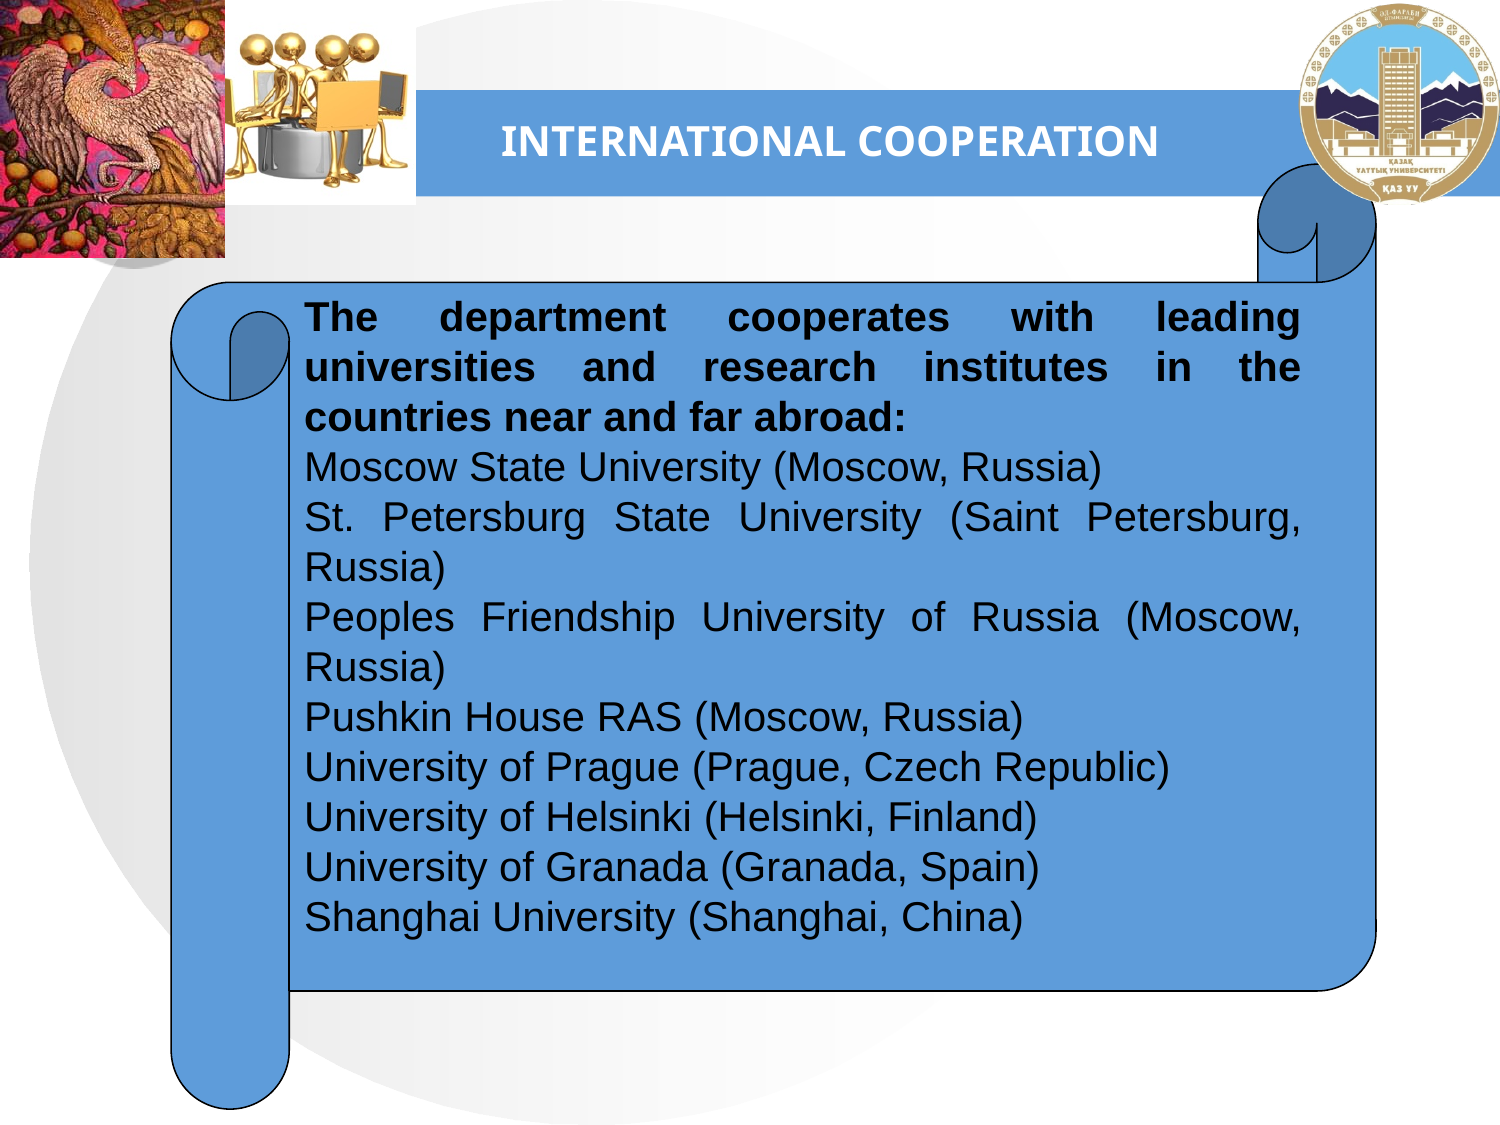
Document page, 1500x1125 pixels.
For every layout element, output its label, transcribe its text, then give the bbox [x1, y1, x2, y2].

text_box The department cooperates with leading universities and research institutes in the countries near and far abroad: Moscow State University (Moscow, Russia) St. Petersburg State University (Saint Petersburg, Russia) Peoples Friendship University of Russia (Moscow, Russia) Pushkin House RAS (Moscow, Russia) University of Prague (Prague, Czech Republic) University of Helsinki (Helsinki, Finland) University of Granada (Granada, Spain) Shanghai University (Shanghai, China) [171, 180, 1376, 1110]
picture [1298, 3, 1500, 205]
picture [0, 0, 416, 259]
title INTERNATIONAL COOPERATION [420, 99, 1293, 180]
